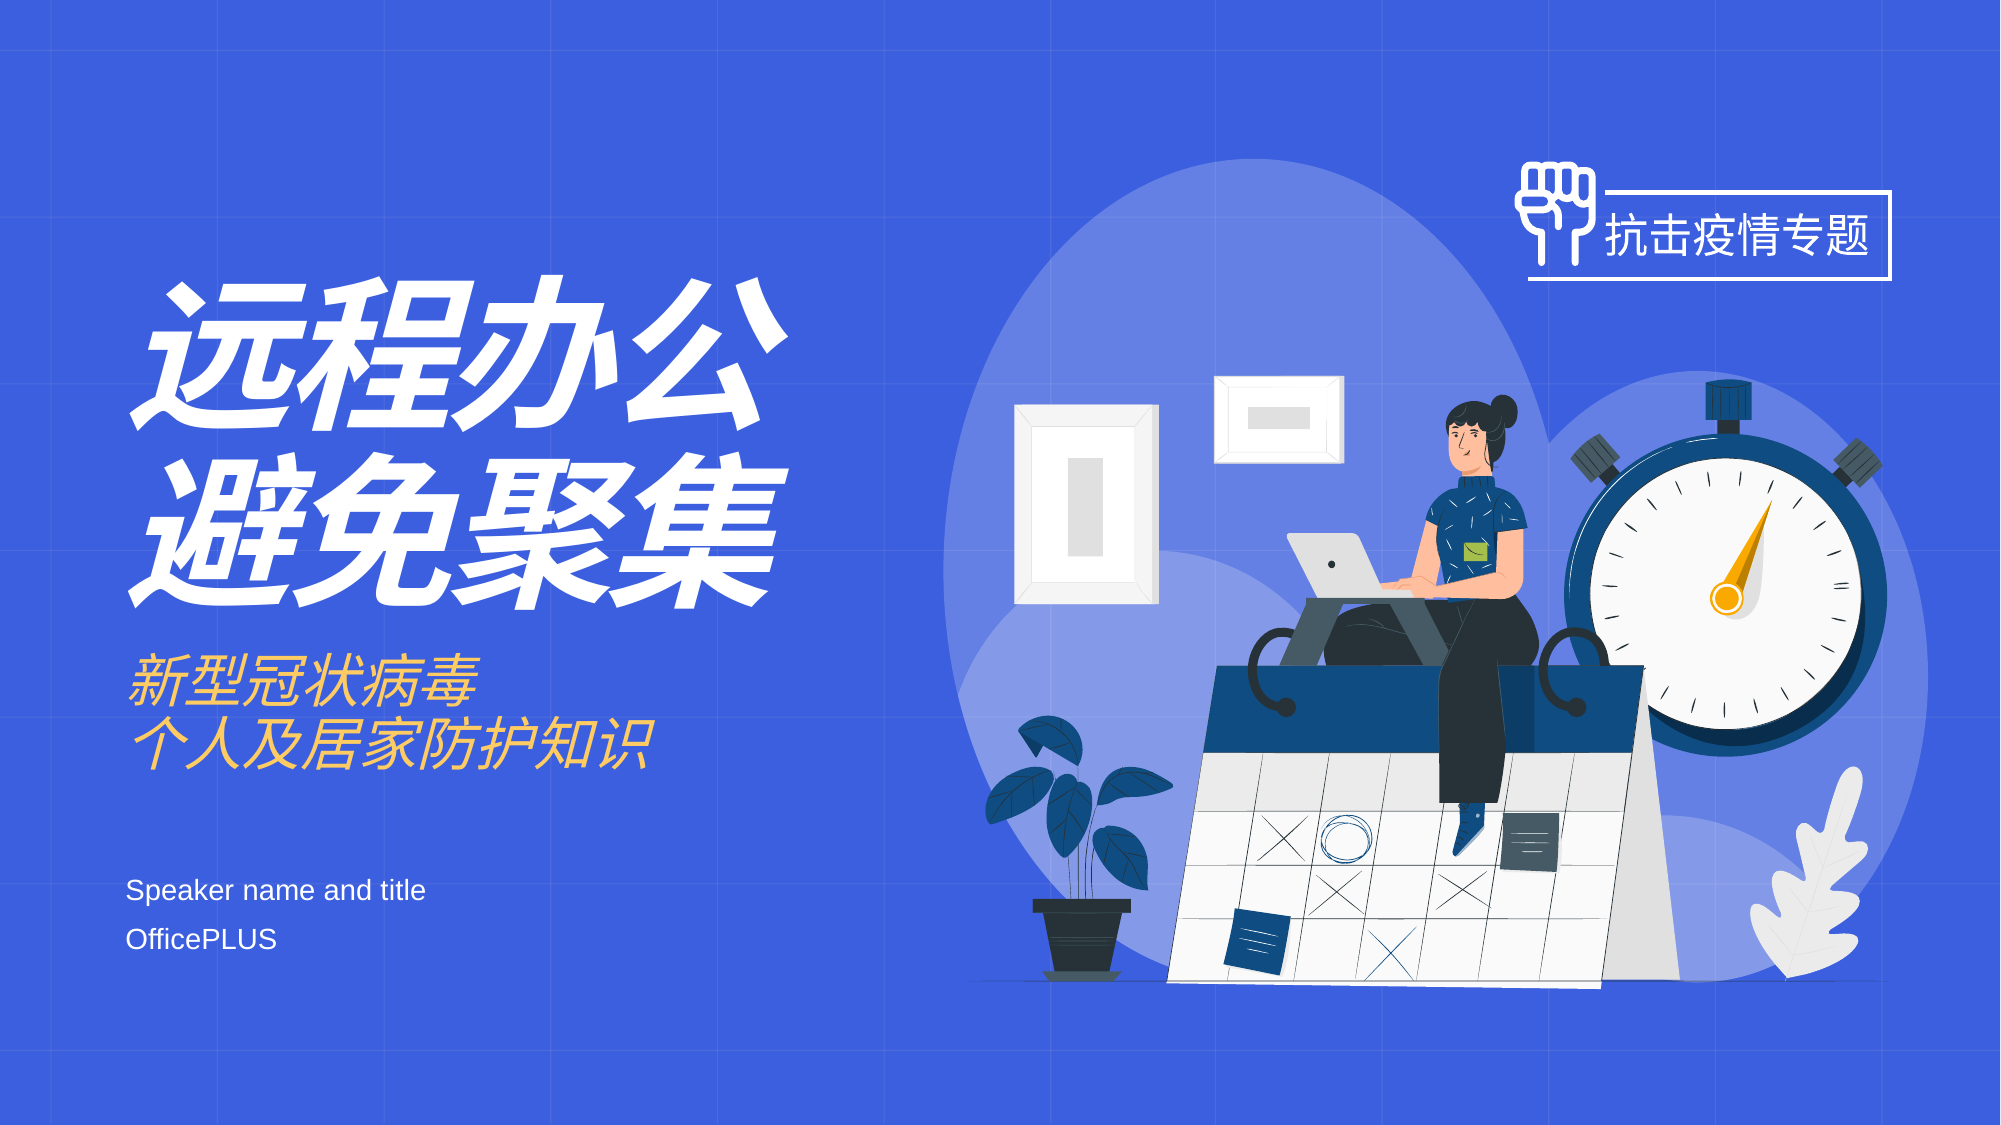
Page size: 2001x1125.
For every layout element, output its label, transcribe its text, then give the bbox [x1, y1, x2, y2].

title 新型冠状病毒 个人及居家防护知识 [110, 587, 1074, 786]
list Speaker name and title [110, 867, 1074, 915]
list OfficePLUS [110, 915, 1074, 965]
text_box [109, 242, 796, 638]
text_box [1514, 161, 1891, 280]
